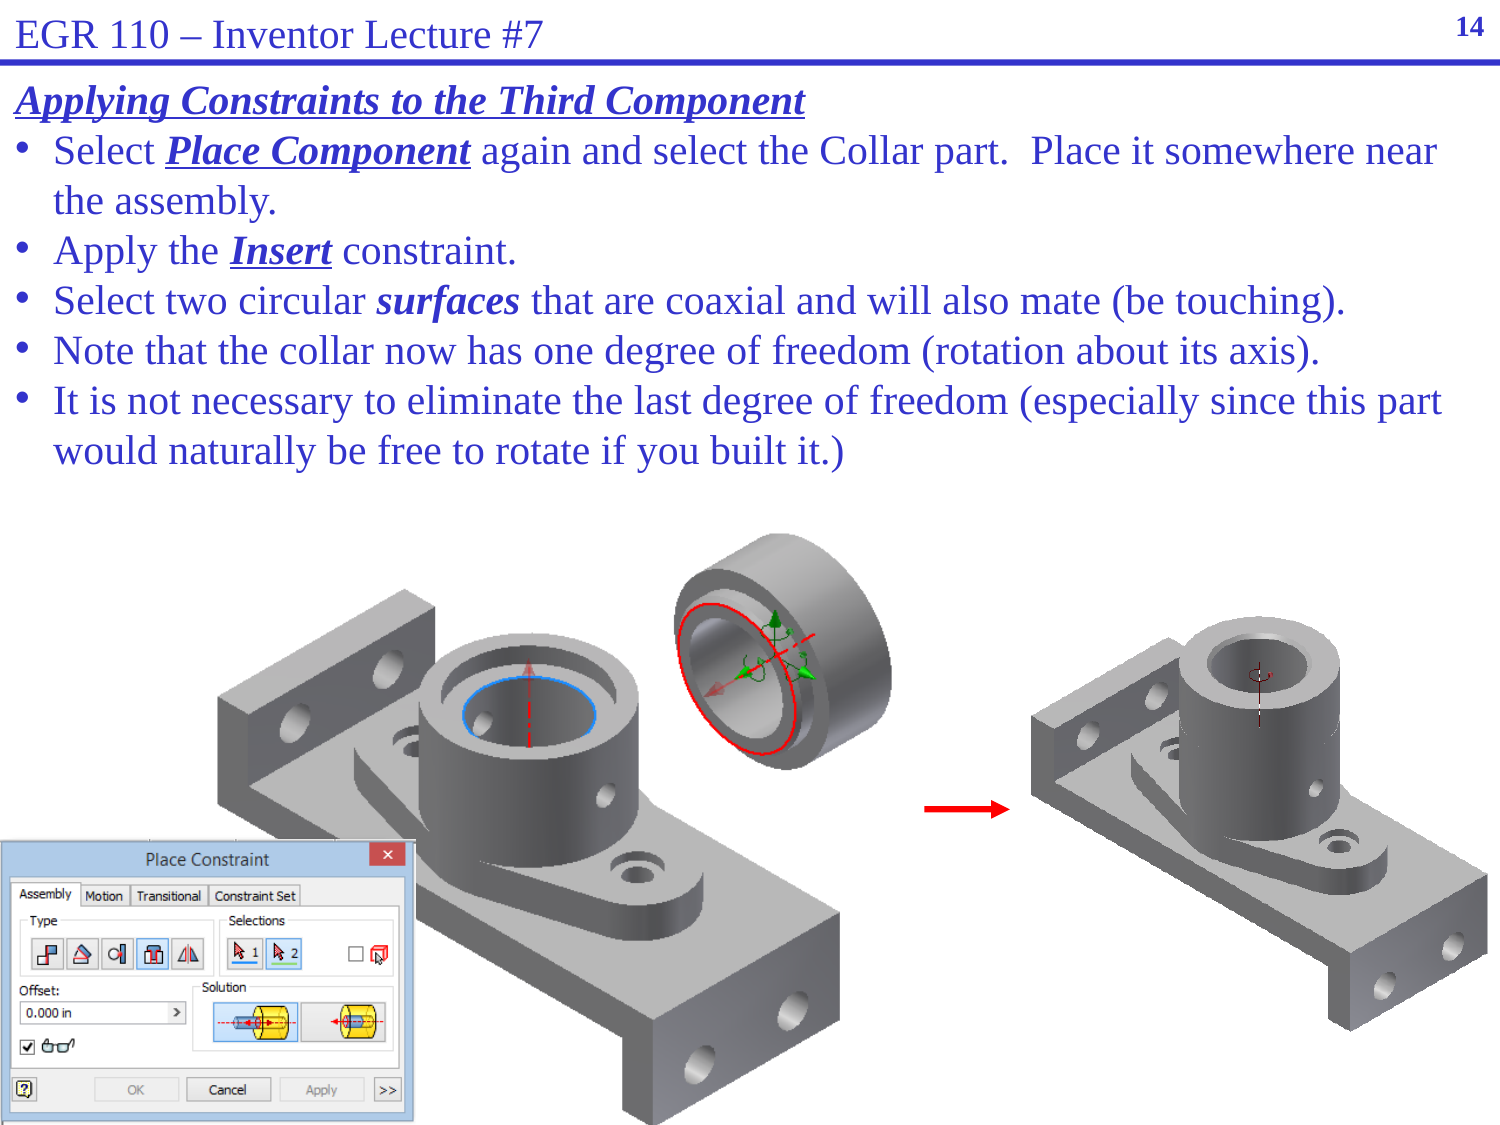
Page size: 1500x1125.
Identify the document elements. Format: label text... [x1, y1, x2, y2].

text_box Applying Constraints to the Third Component Select Place Component again and select the Collar part. Place it somewhere near the assembly. Apply the Insert constraint. Select two circular surfaces that are coaxial and will also mate (be touching). Note that the collar now has one degree of freedom (rotation about its axis). It is not necessary to eliminate the last degree of freedom (especially since this part would naturally be free to rotate if you built it.) [0, 64, 1500, 480]
text_box EGR 110 – Inventor Lecture #7 [0, 0, 1188, 63]
picture [0, 839, 416, 1125]
slide_number 14 [1420, 0, 1500, 62]
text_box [0, 519, 1500, 1125]
